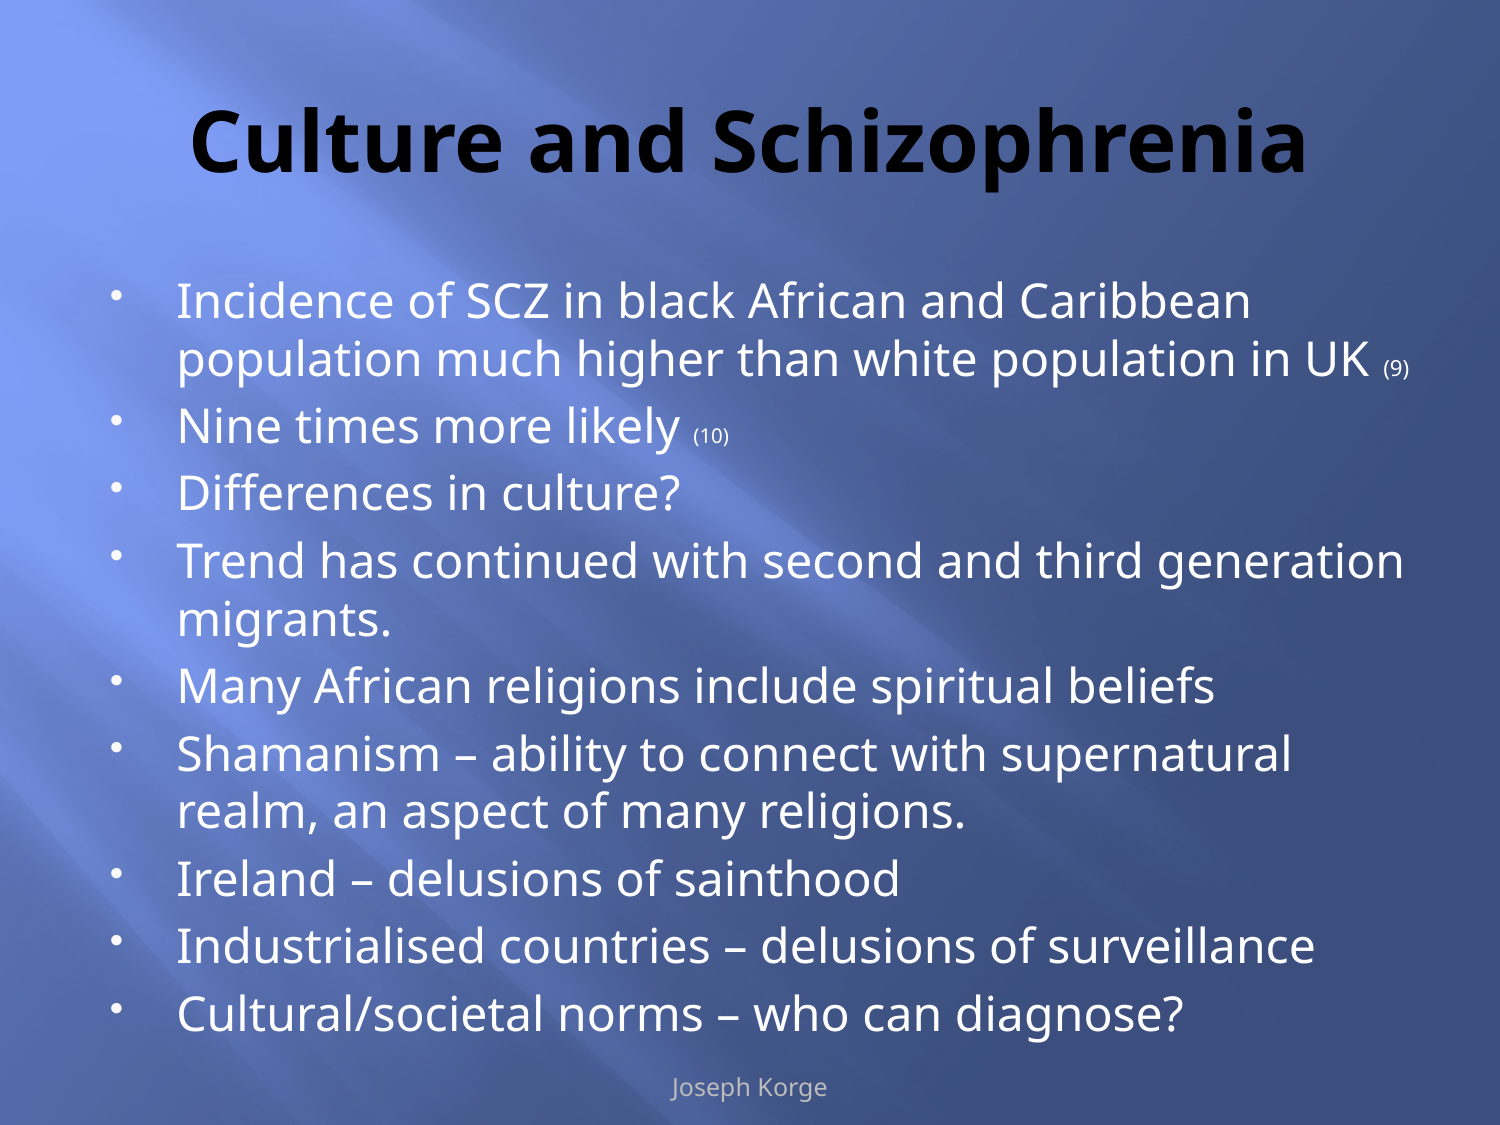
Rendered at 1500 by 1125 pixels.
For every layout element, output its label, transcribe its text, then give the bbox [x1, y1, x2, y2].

footer Joseph Korge [512, 1052, 988, 1113]
title Culture and Schizophrenia [75, 45, 1425, 233]
list Incidence of SCZ in black African and Caribbean population much higher than white population in UK (9) Nine times more likely (10) Differences in culture? Trend has continued with second and third generation migrants. Many African religions include spiritual beliefs Shamanism – ability to connect with supernatural realm, an aspect of many religions. Ireland – delusions of sainthood Industrialised countries – delusions of surveillance Cultural/societal norms – who can diagnose? [75, 262, 1459, 1059]
